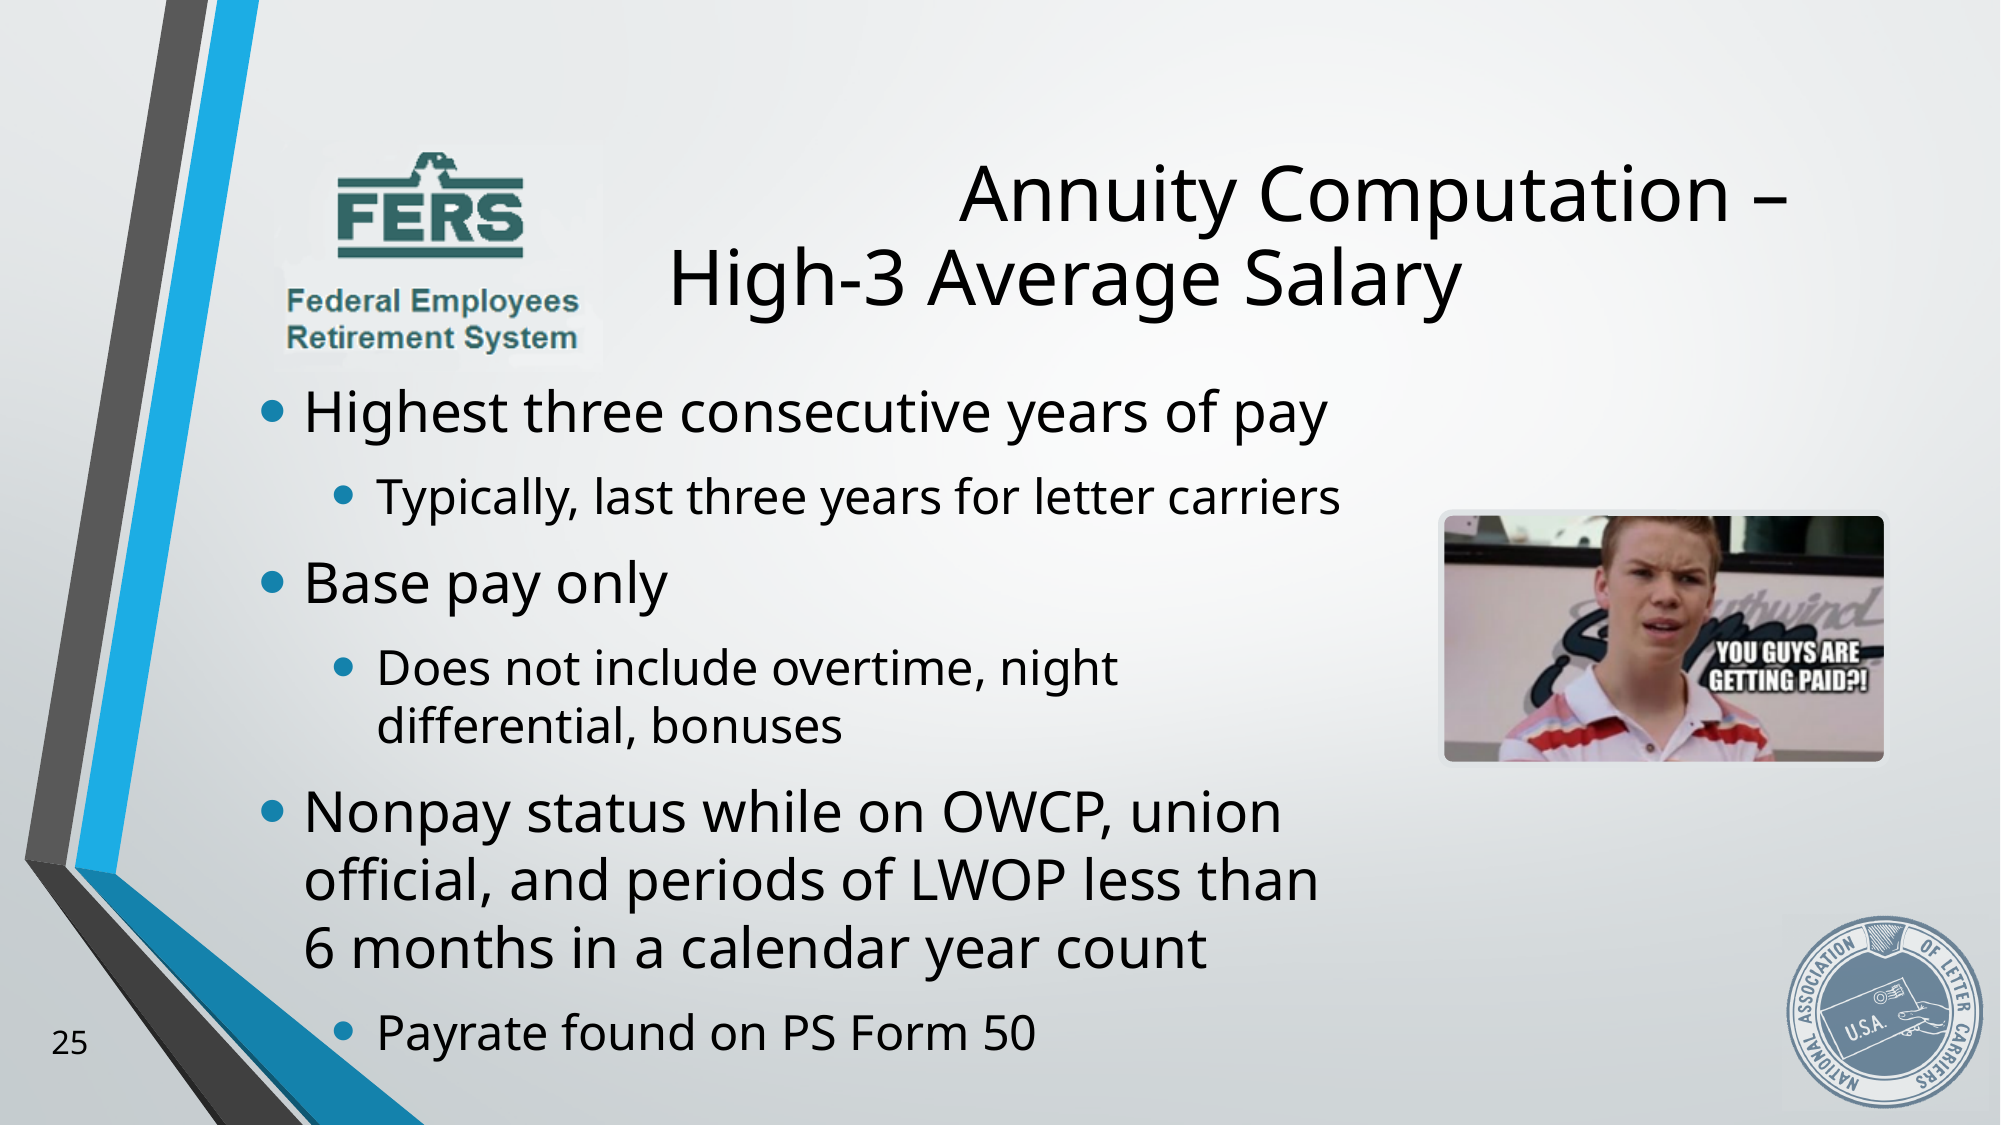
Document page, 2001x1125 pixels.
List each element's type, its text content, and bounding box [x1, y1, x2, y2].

slide_number 25 [13, 1013, 104, 1074]
picture [273, 140, 603, 373]
picture [1440, 512, 1888, 765]
list Highest three consecutive years of pay Typically, last three years for letter carriers Base pay only Does not include overtime, night differential, bonuses Nonpay status while on OWCP, union official, and periods of LWOP less than 6 months in a calendar year count Payrate found on PS Form 50 [243, 362, 1369, 1074]
title Annuity Computation – High-3 Average Salary [243, 112, 1887, 365]
